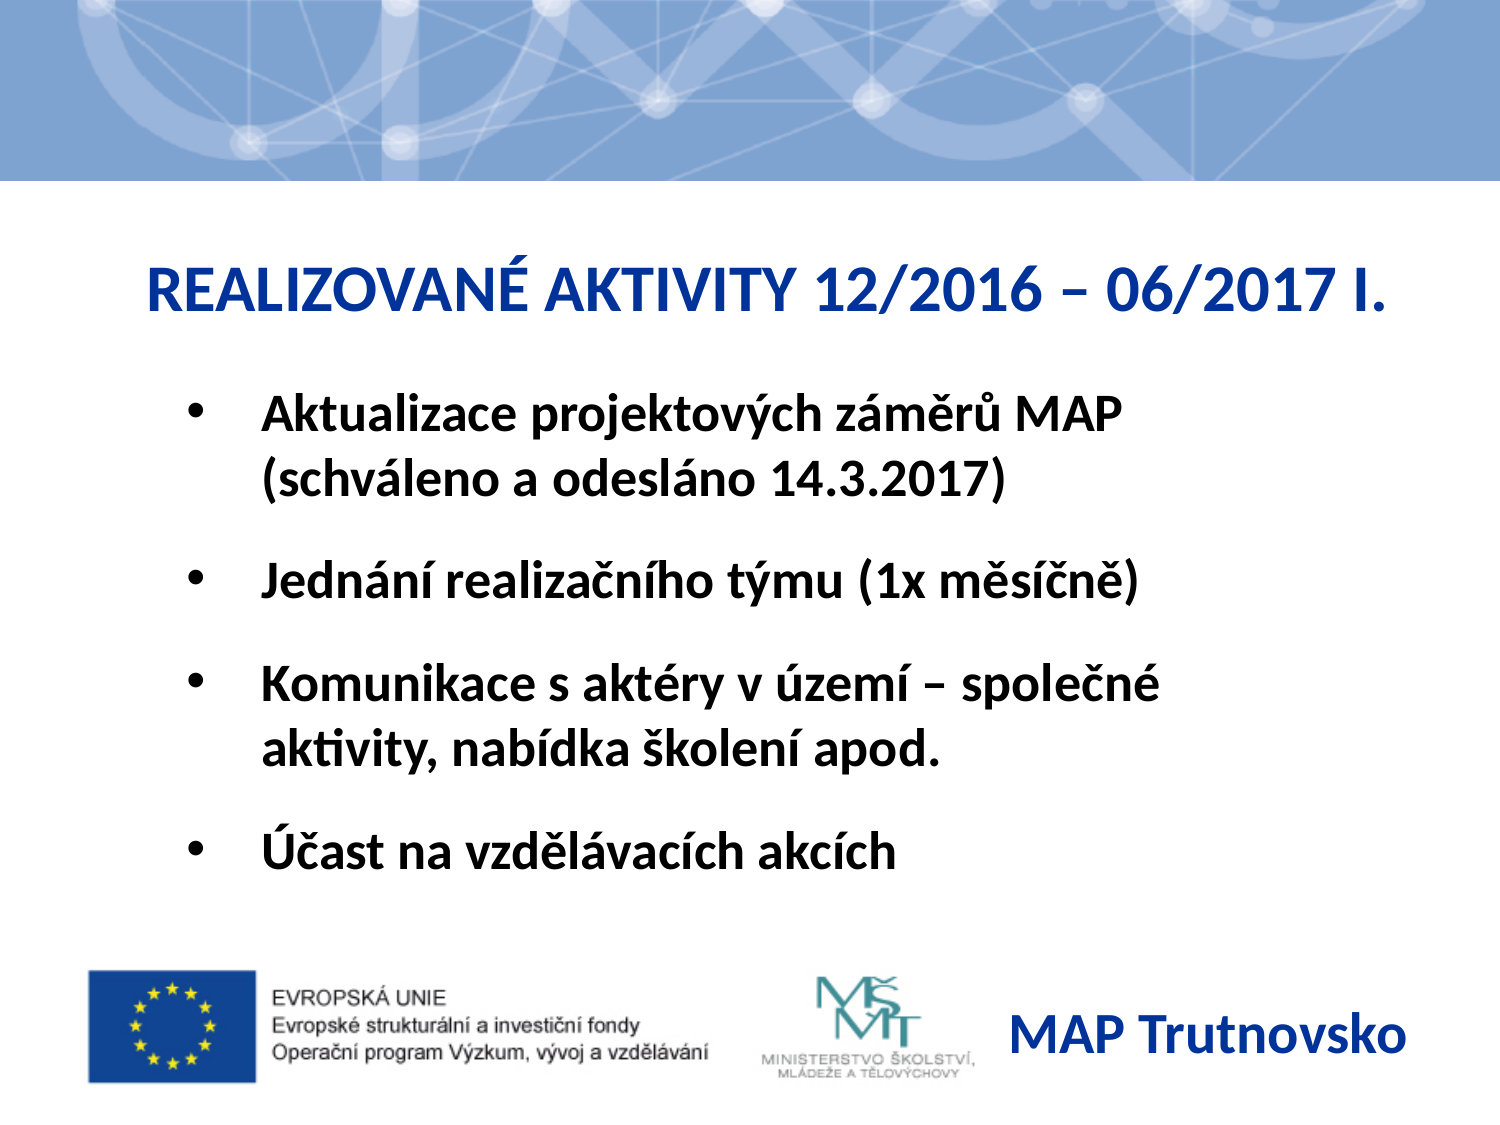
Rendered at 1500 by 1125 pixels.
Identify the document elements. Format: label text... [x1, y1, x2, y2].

subtitle Aktualizace projektových záměrů MAP (schváleno a odesláno 14.3.2017) Jednání realizačního týmu (1x měsíčně) Komunikace s aktéry v území – společné aktivity, nabídka školení apod. Účast na vzdělávacích akcích [171, 369, 1341, 917]
text_box MAP Trutnovsko [1029, 987, 1447, 1073]
picture [29, 916, 1024, 1094]
picture [0, 0, 1500, 181]
title Realizované aktivity 12/2016 – 06/2017 I. [112, 243, 1424, 326]
